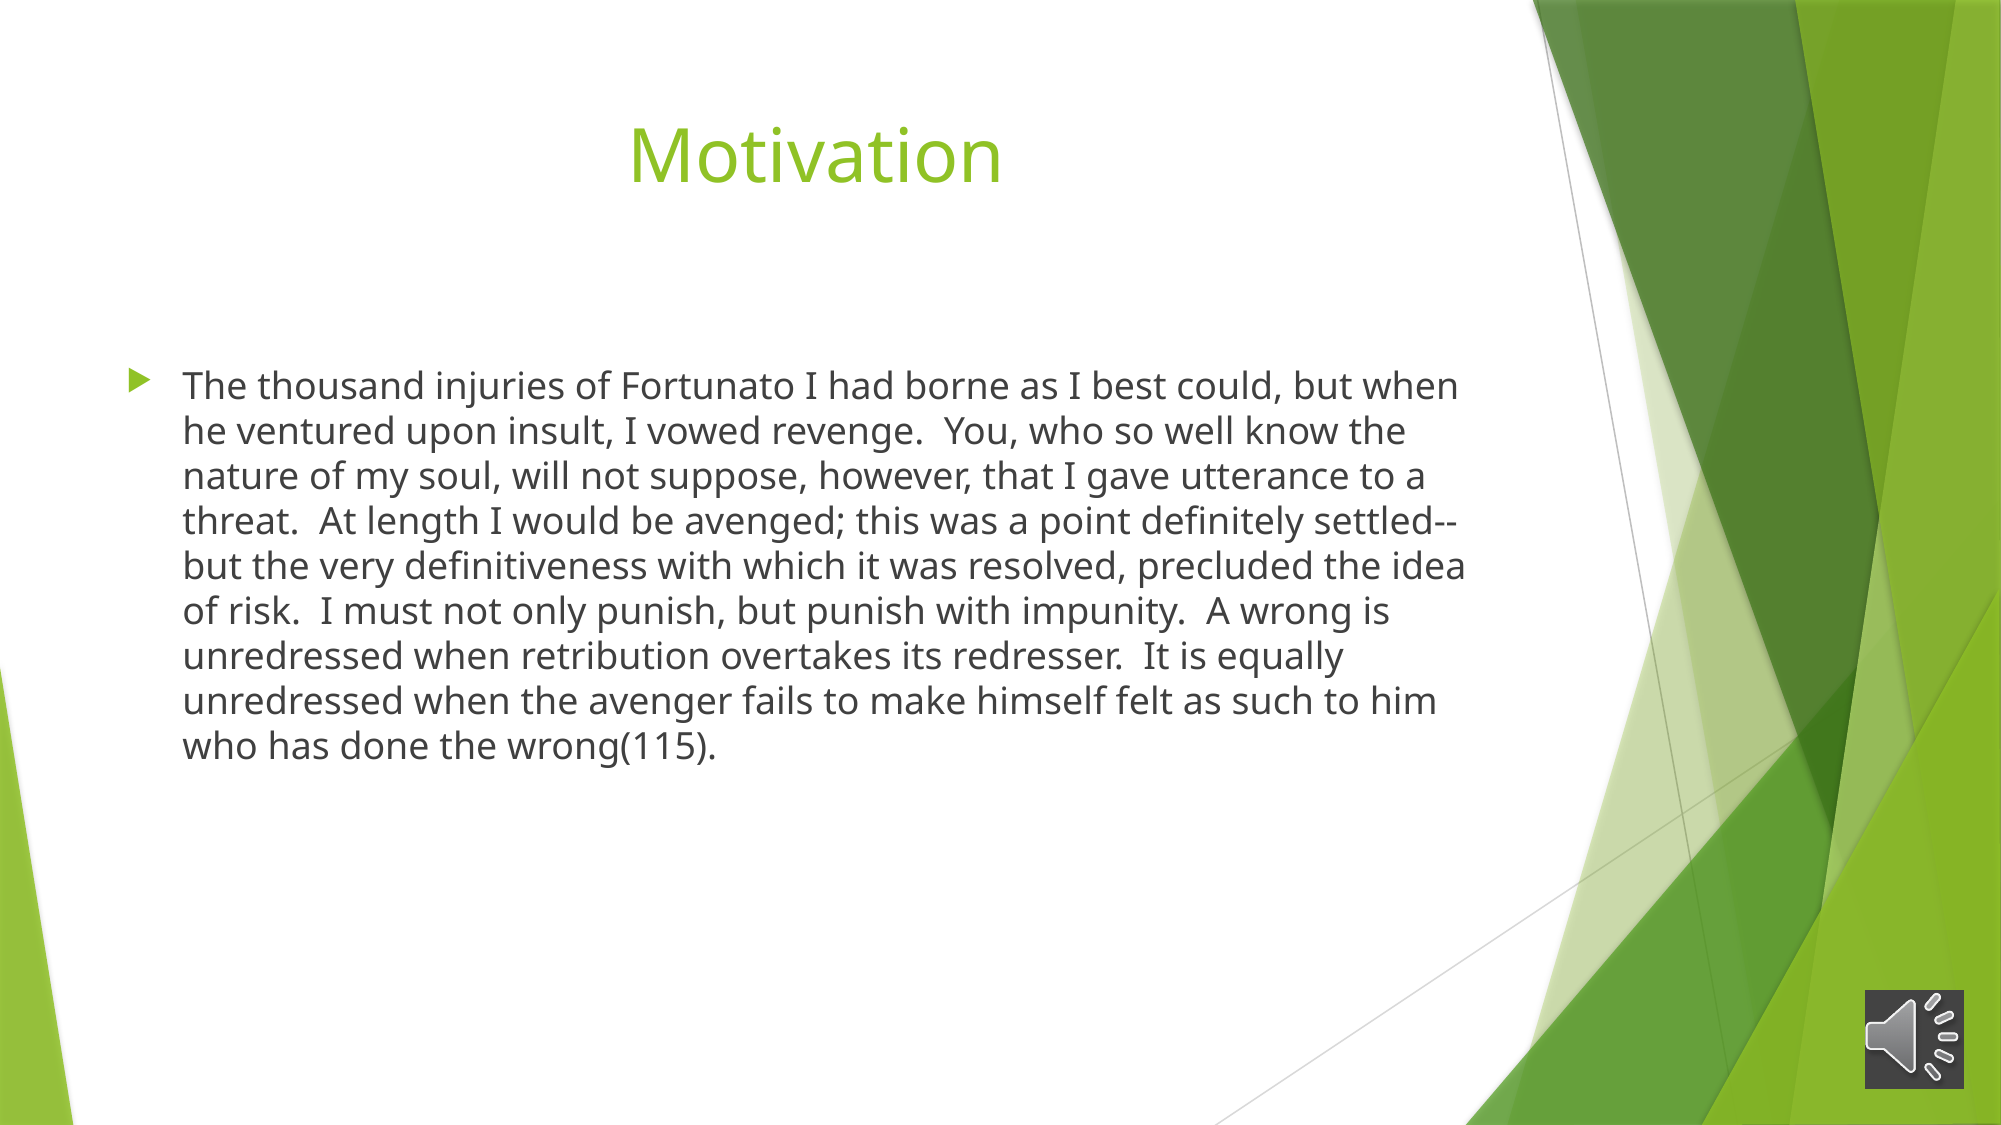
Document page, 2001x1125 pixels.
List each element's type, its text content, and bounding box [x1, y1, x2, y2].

picture [1864, 989, 1966, 1091]
list The thousand injuries of Fortunato I had borne as I best could, but when he ventured upon insult, I vowed revenge. You, who so well know the nature of my soul, will not suppose, however, that I gave utterance to a threat. At length I would be avenged; this was a point definitely settled--but the very definitiveness with which it was resolved, precluded the idea of risk. I must not only punish, but punish with impunity. A wrong is unredressed when retribution overtakes its redresser. It is equally unredressed when the avenger fails to make himself felt as such to him who has done the wrong(115). [111, 354, 1522, 786]
title Motivation [111, 99, 1522, 317]
